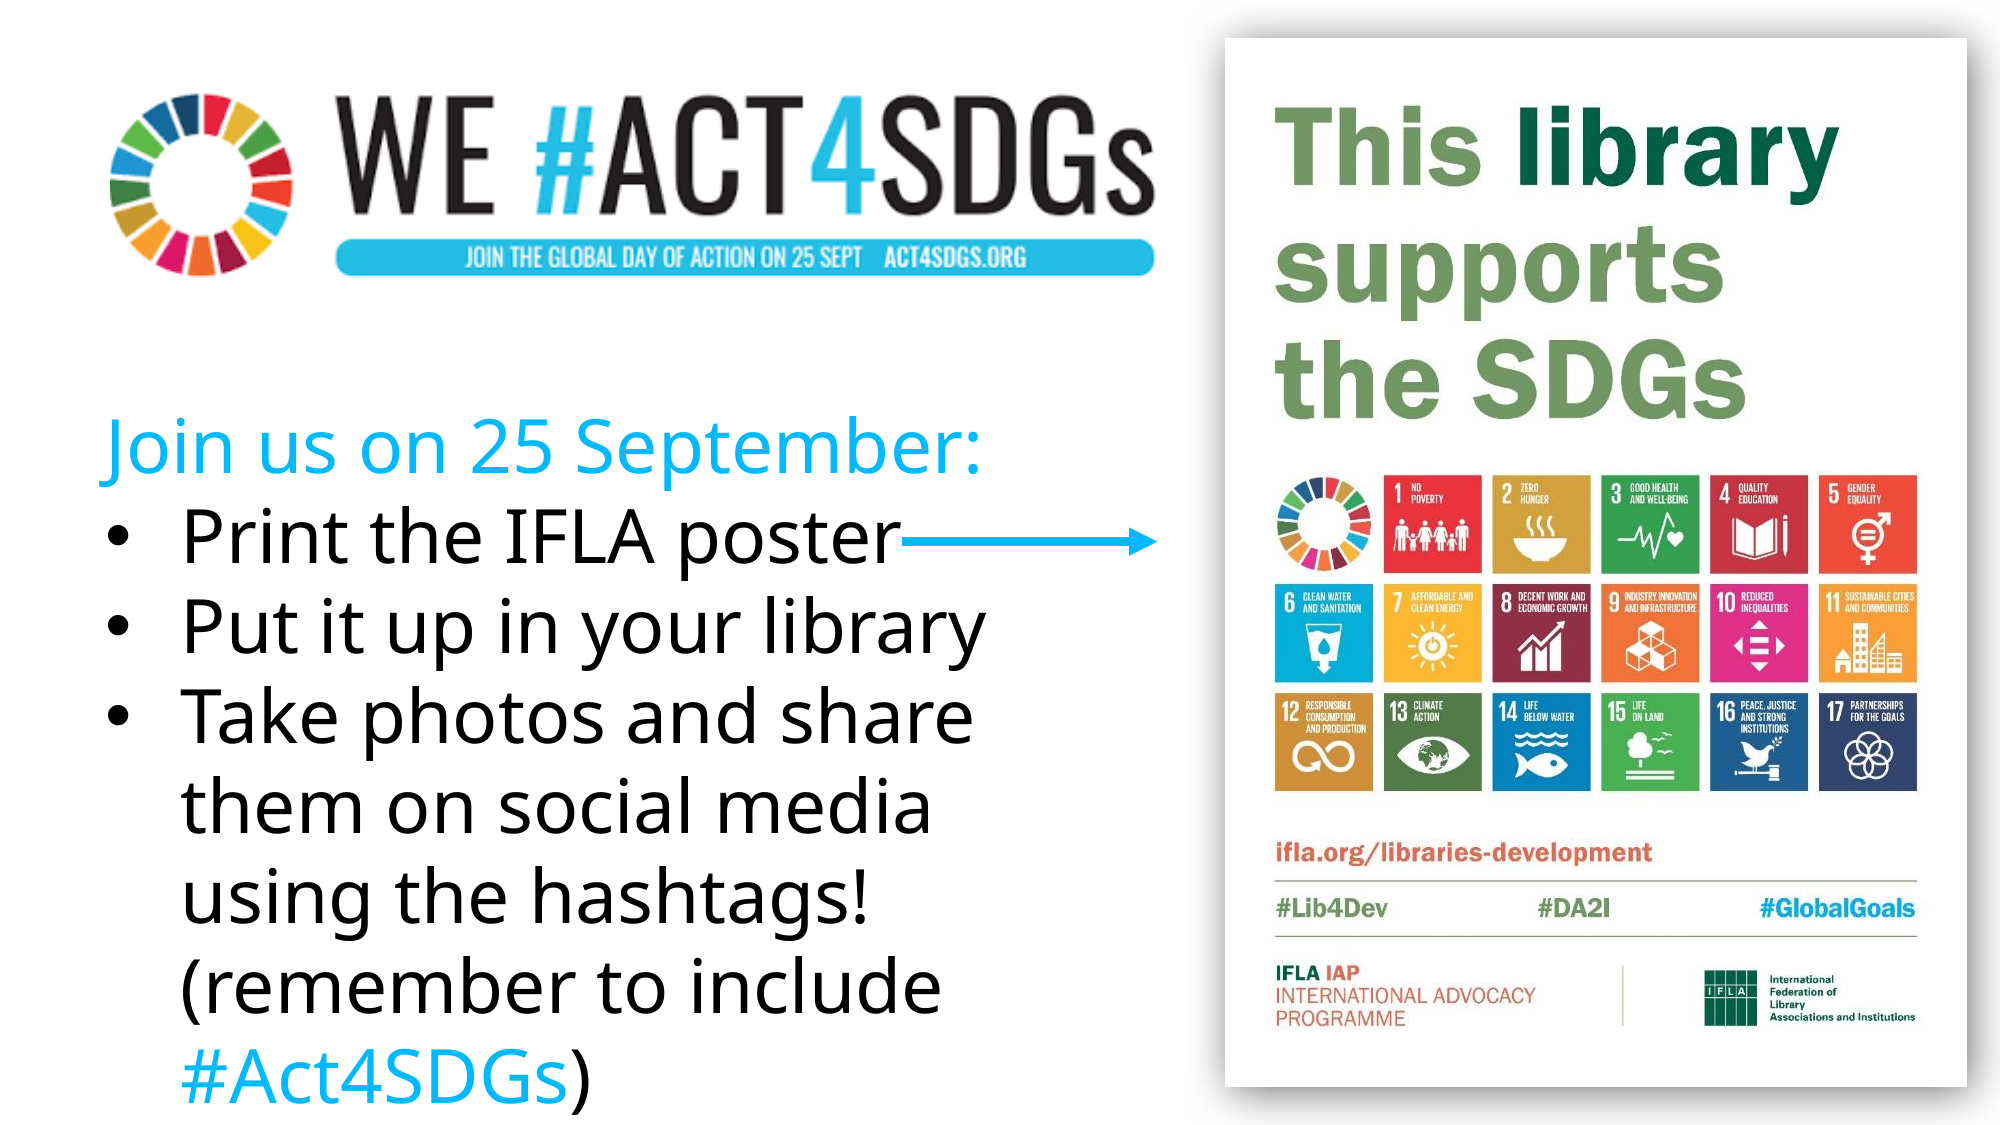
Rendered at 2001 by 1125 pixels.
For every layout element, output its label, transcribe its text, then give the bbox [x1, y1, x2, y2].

text_box Join us on 25 September: Print the IFLA poster Put it up in your library Take photos and share them on social media using the hashtags! (remember to include #Act4SDGs) [91, 391, 1110, 1125]
picture [1225, 38, 1967, 1087]
picture [110, 81, 1158, 278]
